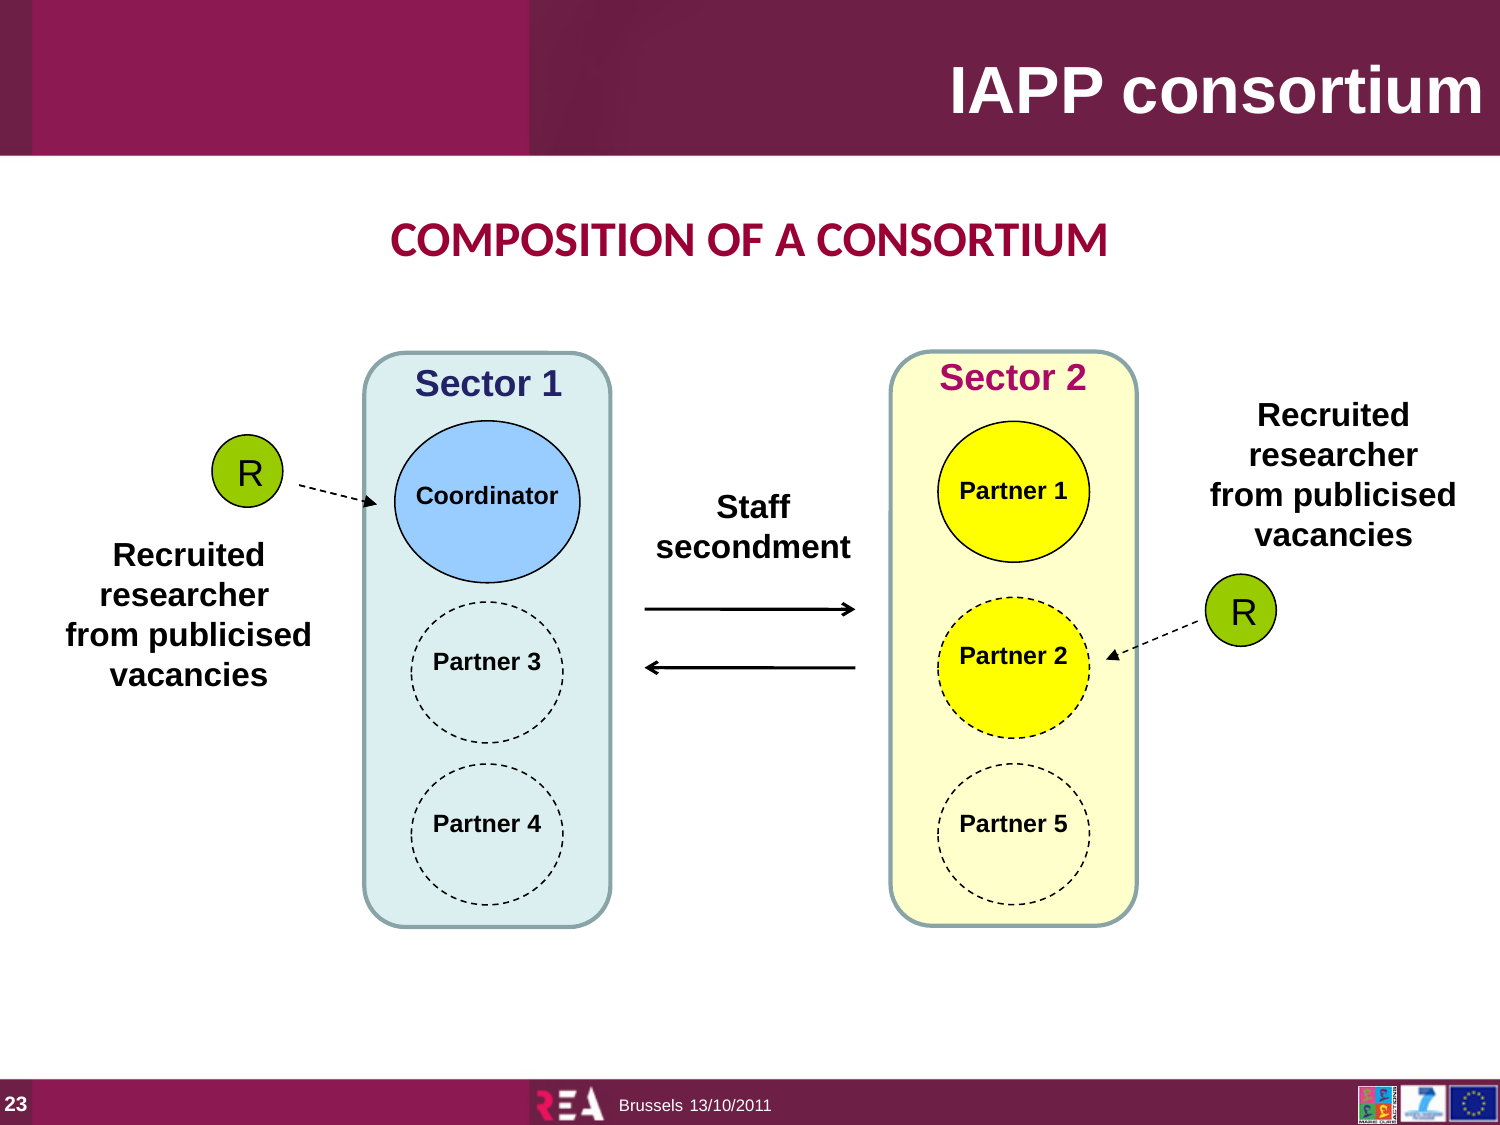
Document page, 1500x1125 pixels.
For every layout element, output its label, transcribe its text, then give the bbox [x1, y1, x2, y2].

text_box COMPOSITION OF A CONSORTIUM [317, 198, 1182, 293]
text_box Partner 4 [390, 800, 584, 869]
text_box [890, 404, 1137, 926]
text_box [421, 763, 554, 800]
text_box Partner 1 [917, 467, 1111, 536]
text_box Coordinator [390, 472, 584, 548]
text_box [421, 869, 554, 905]
text_box [947, 869, 1080, 905]
text_box Recruited researcher from publicised vacancies [1167, 385, 1500, 543]
text_box [942, 421, 1085, 467]
text_box Staff secondment [630, 477, 876, 575]
text_box R [1205, 574, 1277, 647]
text_box Sector 2 [845, 345, 1181, 404]
text_box [421, 707, 554, 743]
text_box [421, 602, 554, 638]
text_box [948, 704, 1079, 739]
text_box [1111, 649, 1120, 661]
text_box [949, 597, 1079, 631]
text_box Partner 2 [917, 631, 1111, 704]
text_box R [212, 434, 283, 508]
text_box [947, 763, 1080, 800]
text_box IAPP consortium [489, 0, 1500, 135]
text_box Partner 5 [917, 800, 1111, 869]
text_box [363, 495, 377, 508]
text_box Recruited researcher from publicised vacancies [13, 525, 365, 695]
text_box [364, 410, 611, 928]
text_box [954, 536, 1073, 563]
text_box [411, 548, 564, 583]
text_box Partner 3 [390, 638, 584, 707]
picture [0, 0, 1500, 1125]
text_box [401, 420, 574, 472]
text_box Sector 1 [321, 351, 657, 410]
